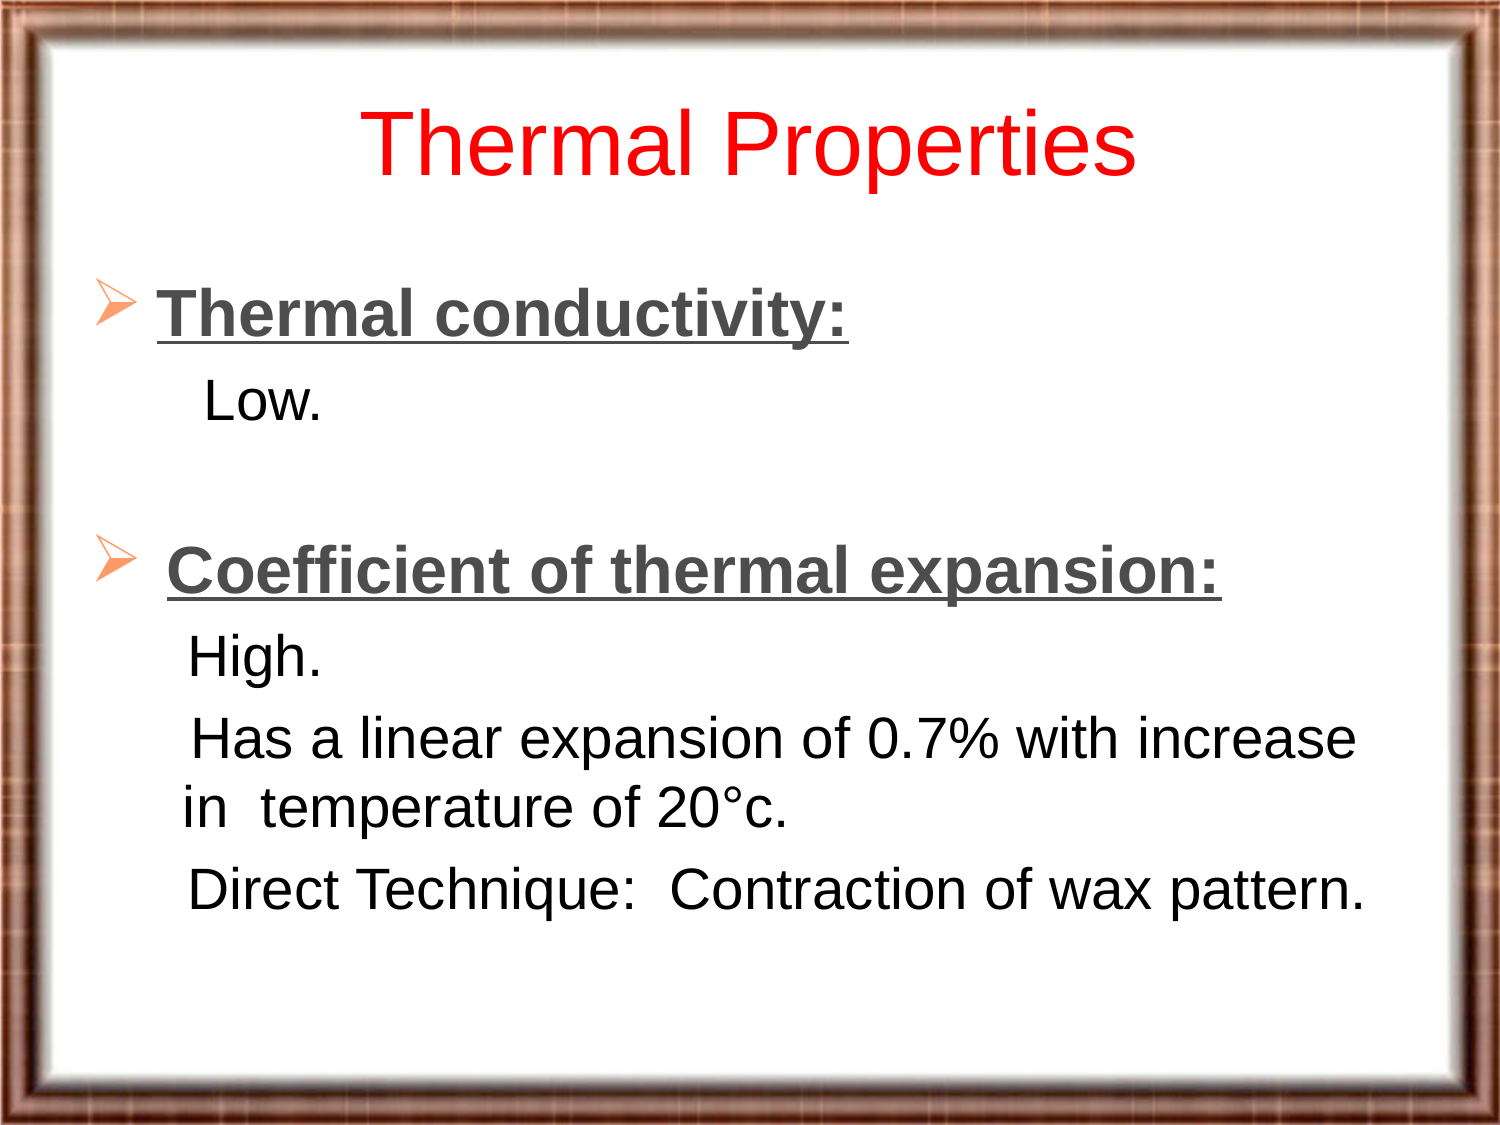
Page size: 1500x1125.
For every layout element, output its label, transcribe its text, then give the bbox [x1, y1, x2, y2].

picture [0, 0, 1500, 1125]
list Thermal conductivity: Low. Coefficient of thermal expansion: High. Has a linear expansion of 0.7% with increase in temperature of 20°c. Direct Technique: Contraction of wax pattern. [75, 262, 1425, 1005]
title Thermal Properties [75, 45, 1425, 233]
